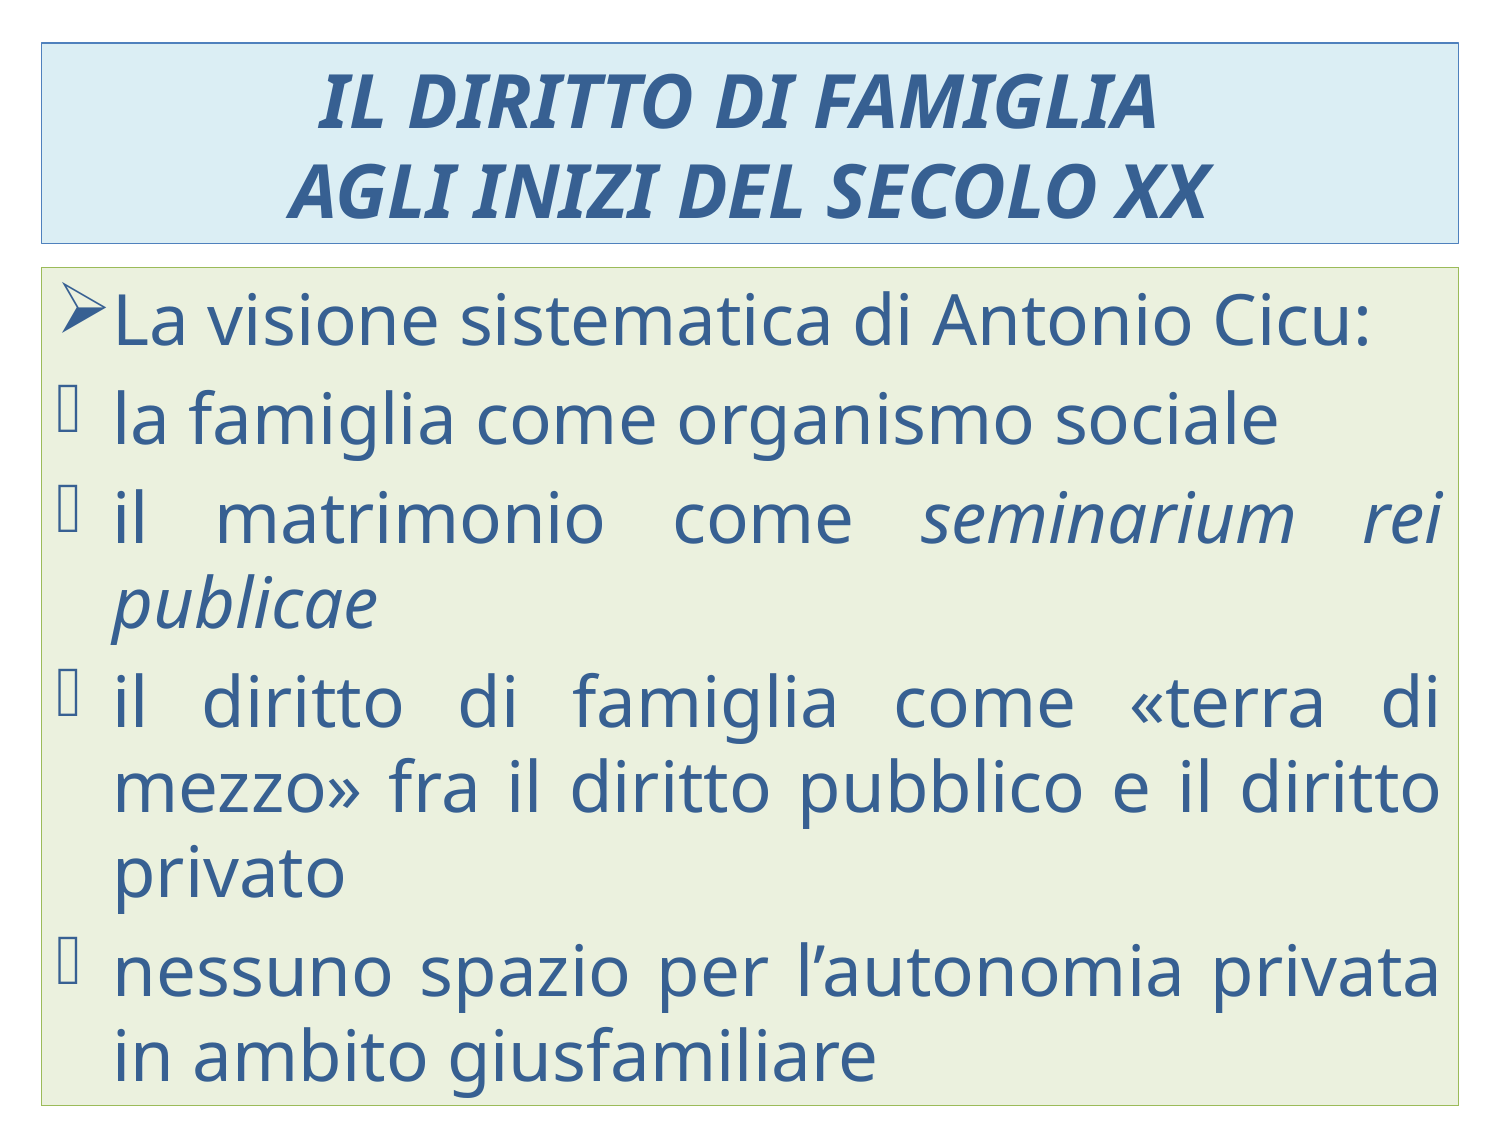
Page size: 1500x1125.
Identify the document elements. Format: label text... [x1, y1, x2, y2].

list La visione sistematica di Antonio Cicu: la famiglia come organismo sociale il matrimonio come seminarium rei publicae il diritto di famiglia come «terra di mezzo» fra il diritto pubblico e il diritto privato nessuno spazio per l’autonomia privata in ambito giusfamiliare [41, 267, 1459, 1106]
title Il diritto di famiglia agli inizi del secolo XX [41, 42, 1459, 244]
